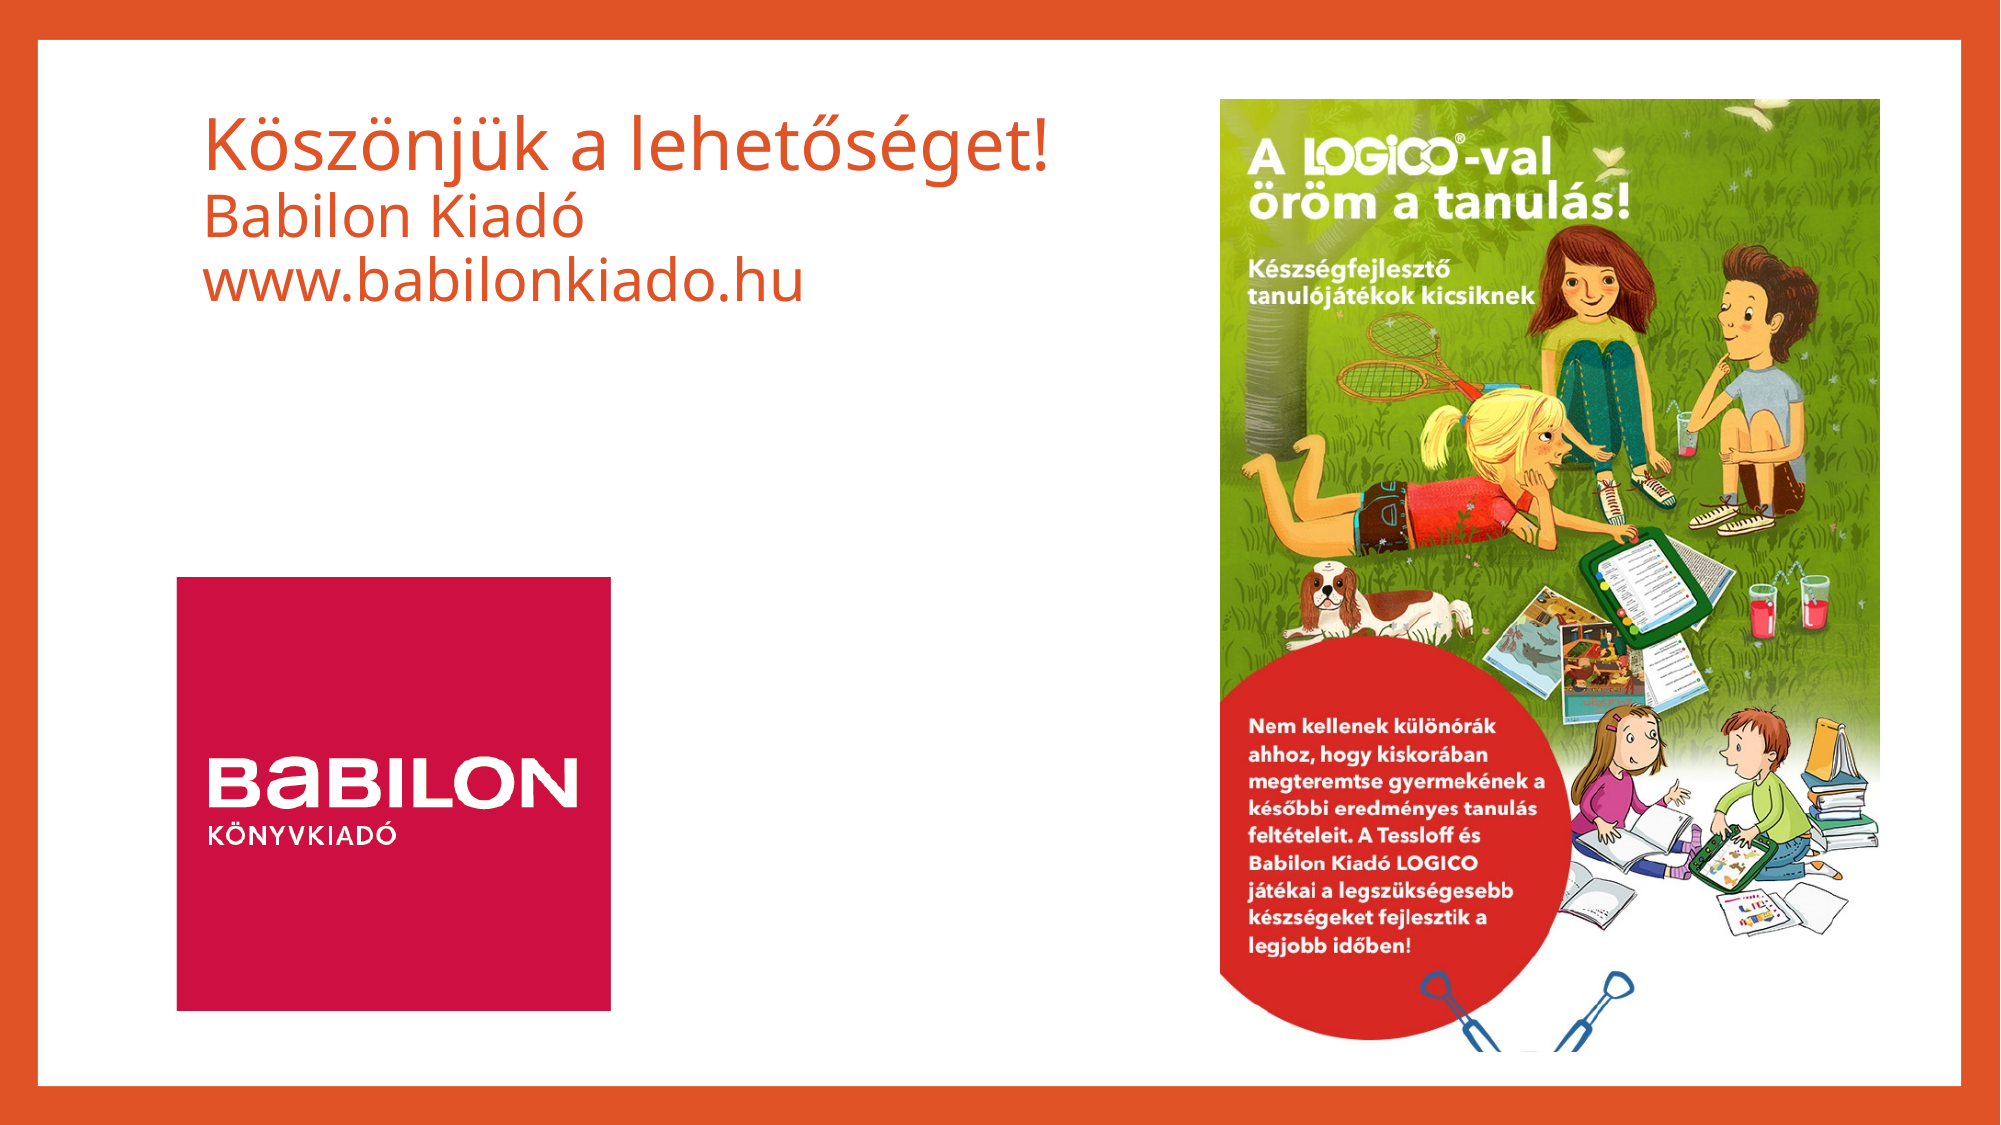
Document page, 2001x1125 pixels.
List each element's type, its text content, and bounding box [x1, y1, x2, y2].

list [1219, 99, 1880, 1052]
picture [176, 575, 611, 1012]
title Köszönjük a lehetőséget! Babilon Kiadó www.babilonkiado.hu [187, 99, 1218, 323]
